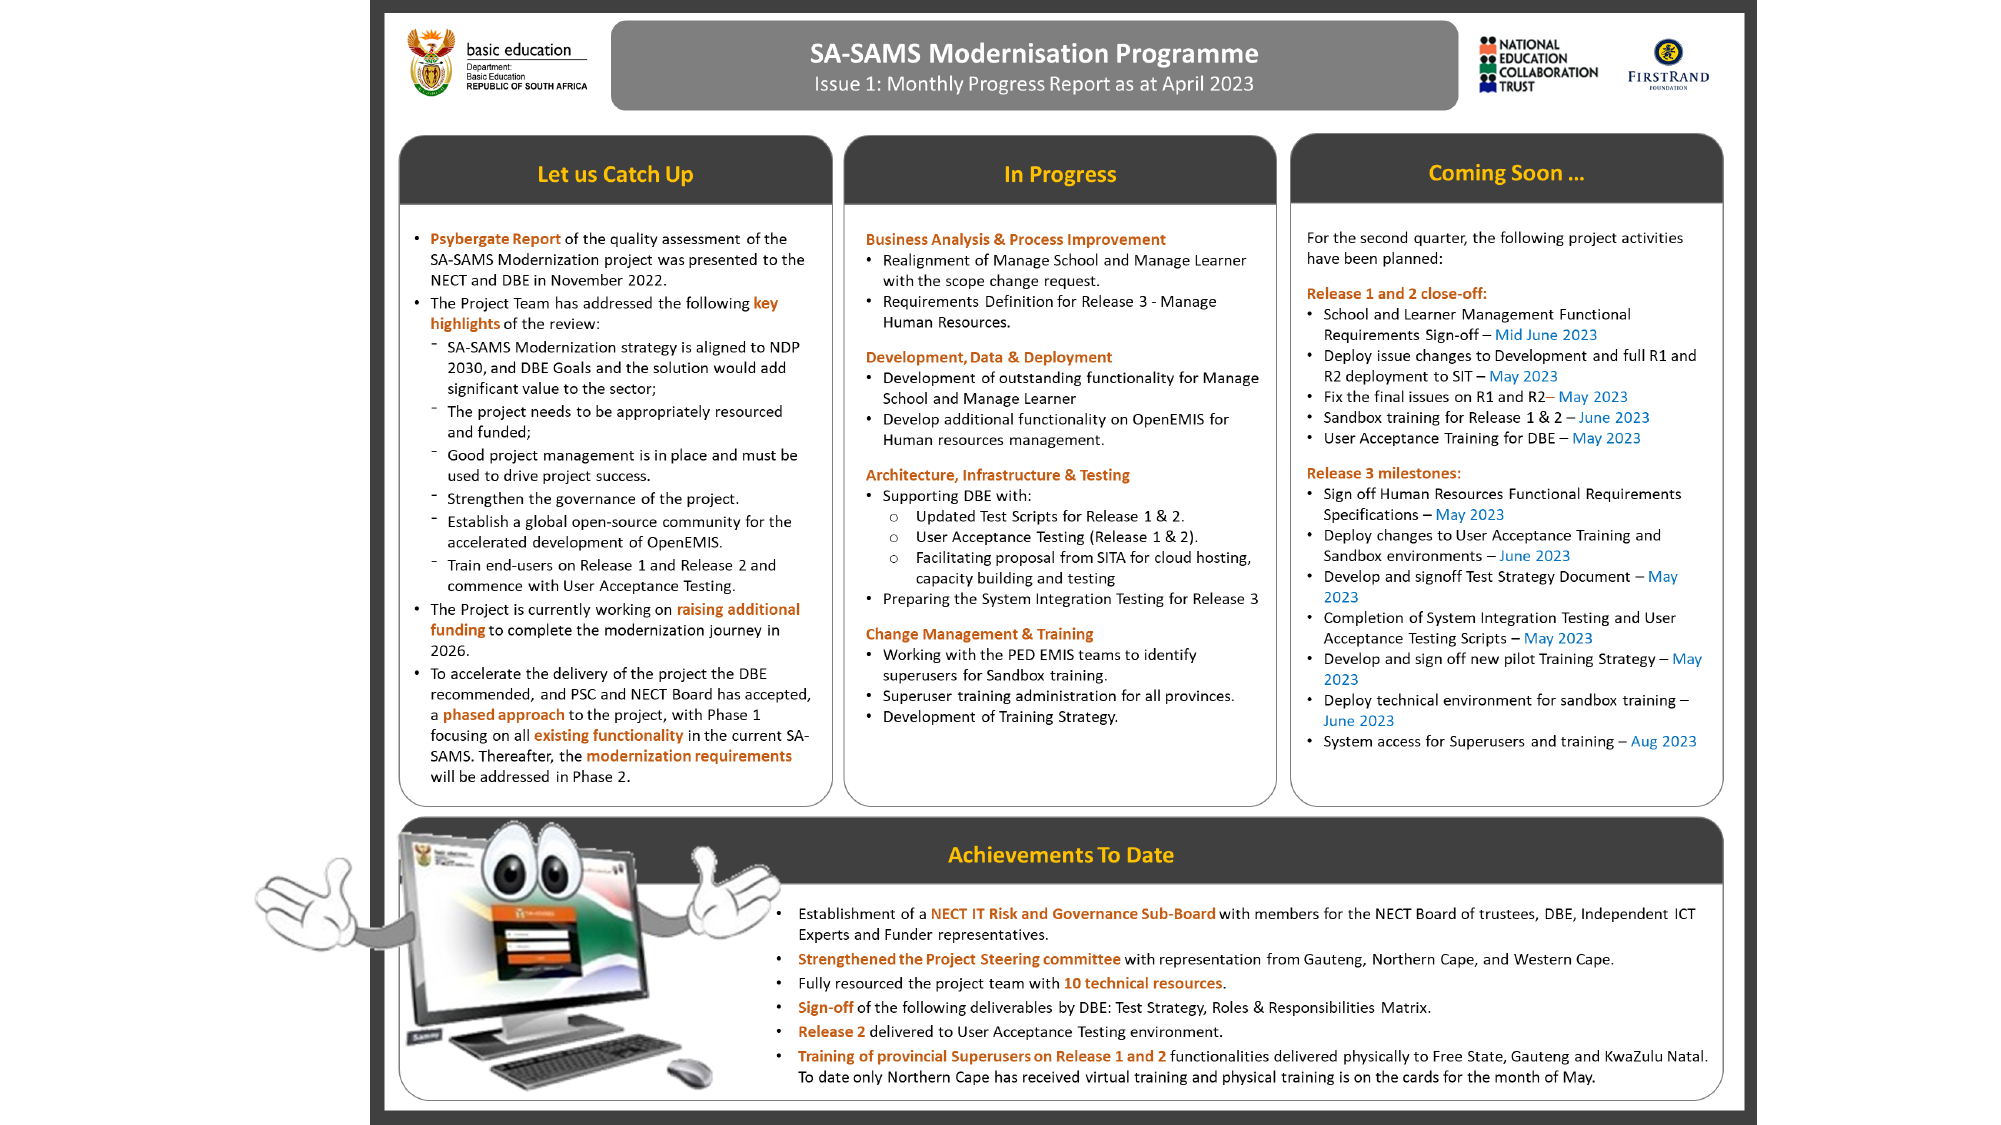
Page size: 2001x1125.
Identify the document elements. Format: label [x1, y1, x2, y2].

picture [242, 0, 1757, 1125]
